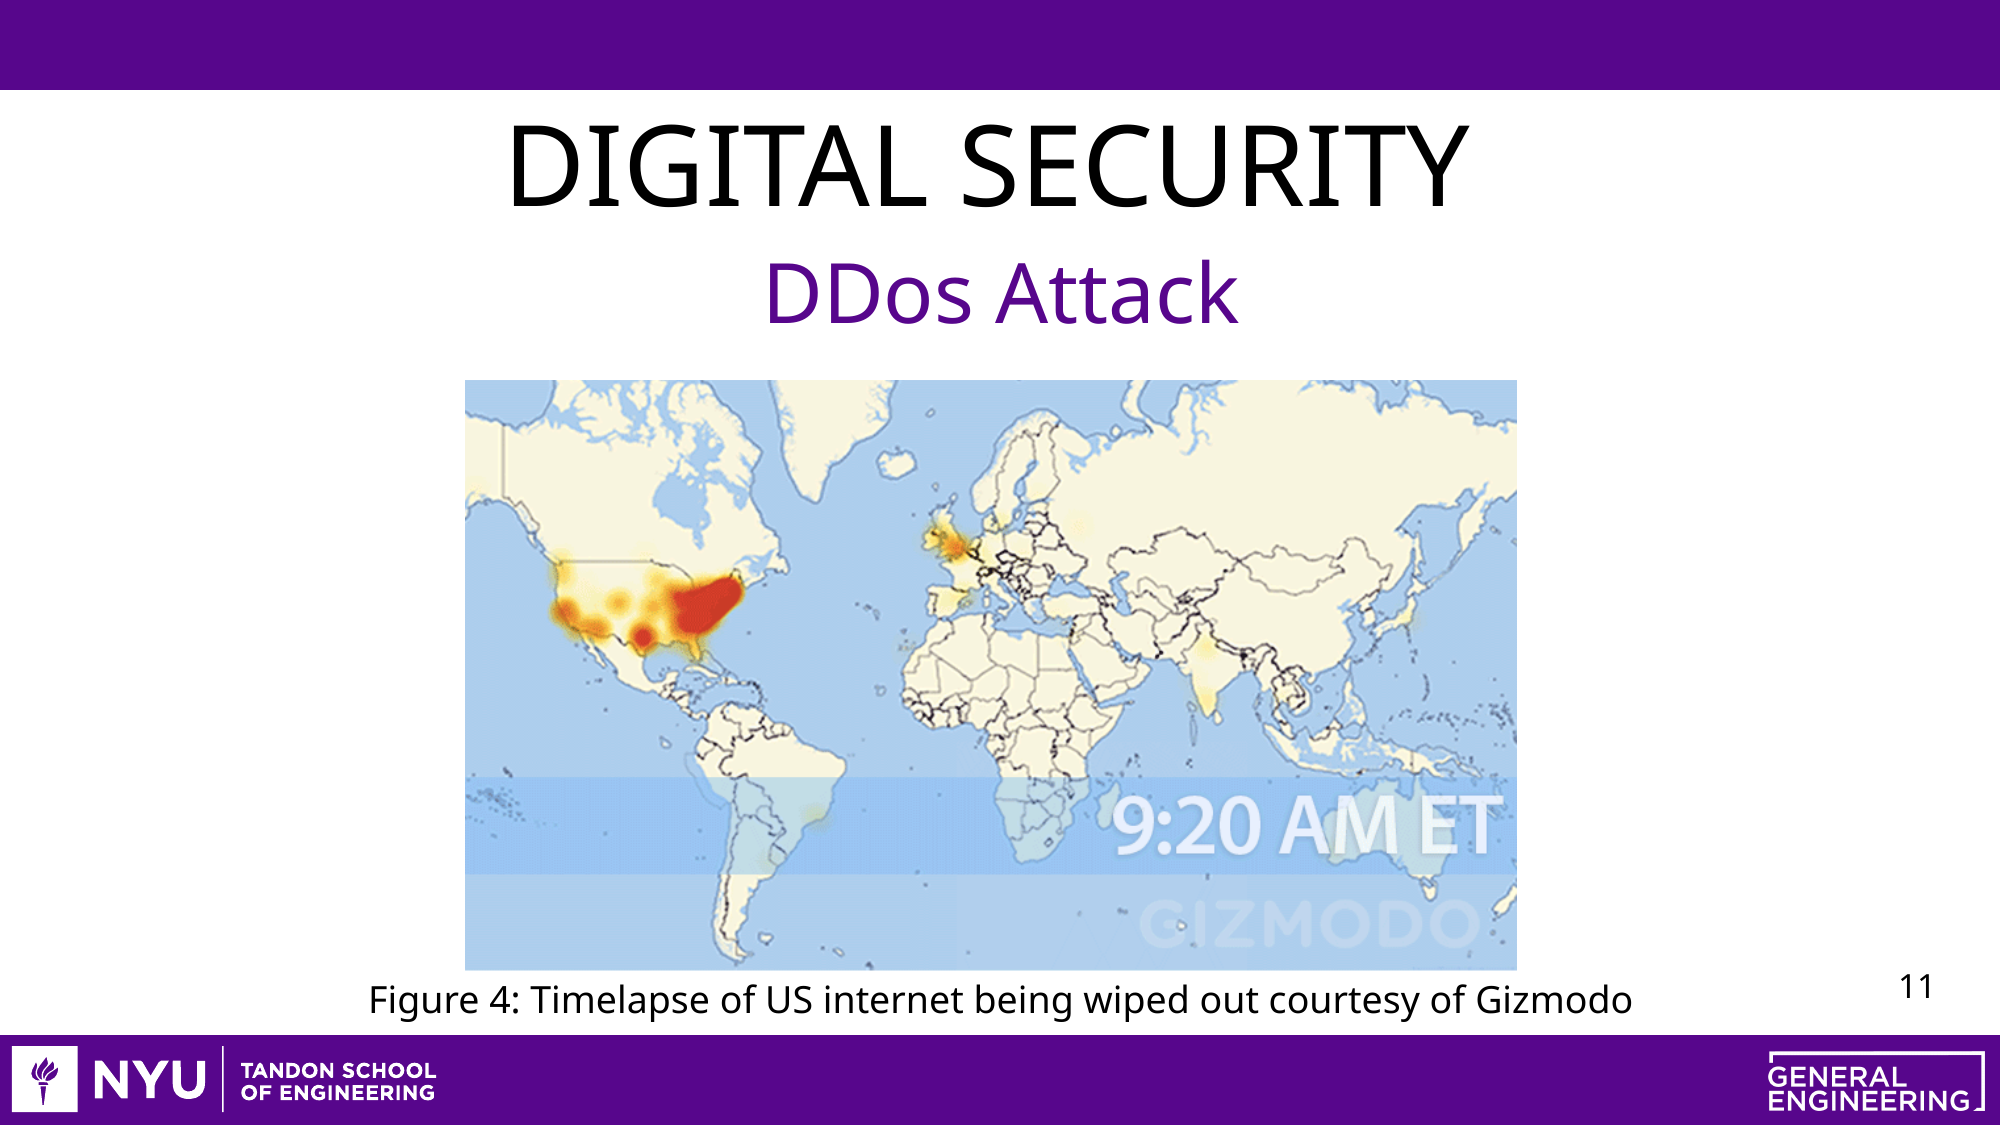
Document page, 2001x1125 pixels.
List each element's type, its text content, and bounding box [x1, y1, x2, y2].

text_box [0, 0, 2000, 91]
text_box Figure 4: Timelapse of US internet being wiped out courtesy of Gizmodo [353, 968, 1650, 1029]
text_box 11 [1802, 958, 1951, 1013]
text_box [0, 1034, 2000, 1125]
picture [1768, 1051, 1985, 1111]
text_box DDos Attack [486, 232, 1517, 348]
picture [465, 380, 1517, 972]
picture [11, 1046, 437, 1113]
text_box DIGITAL SECURITY [1, 79, 2000, 238]
